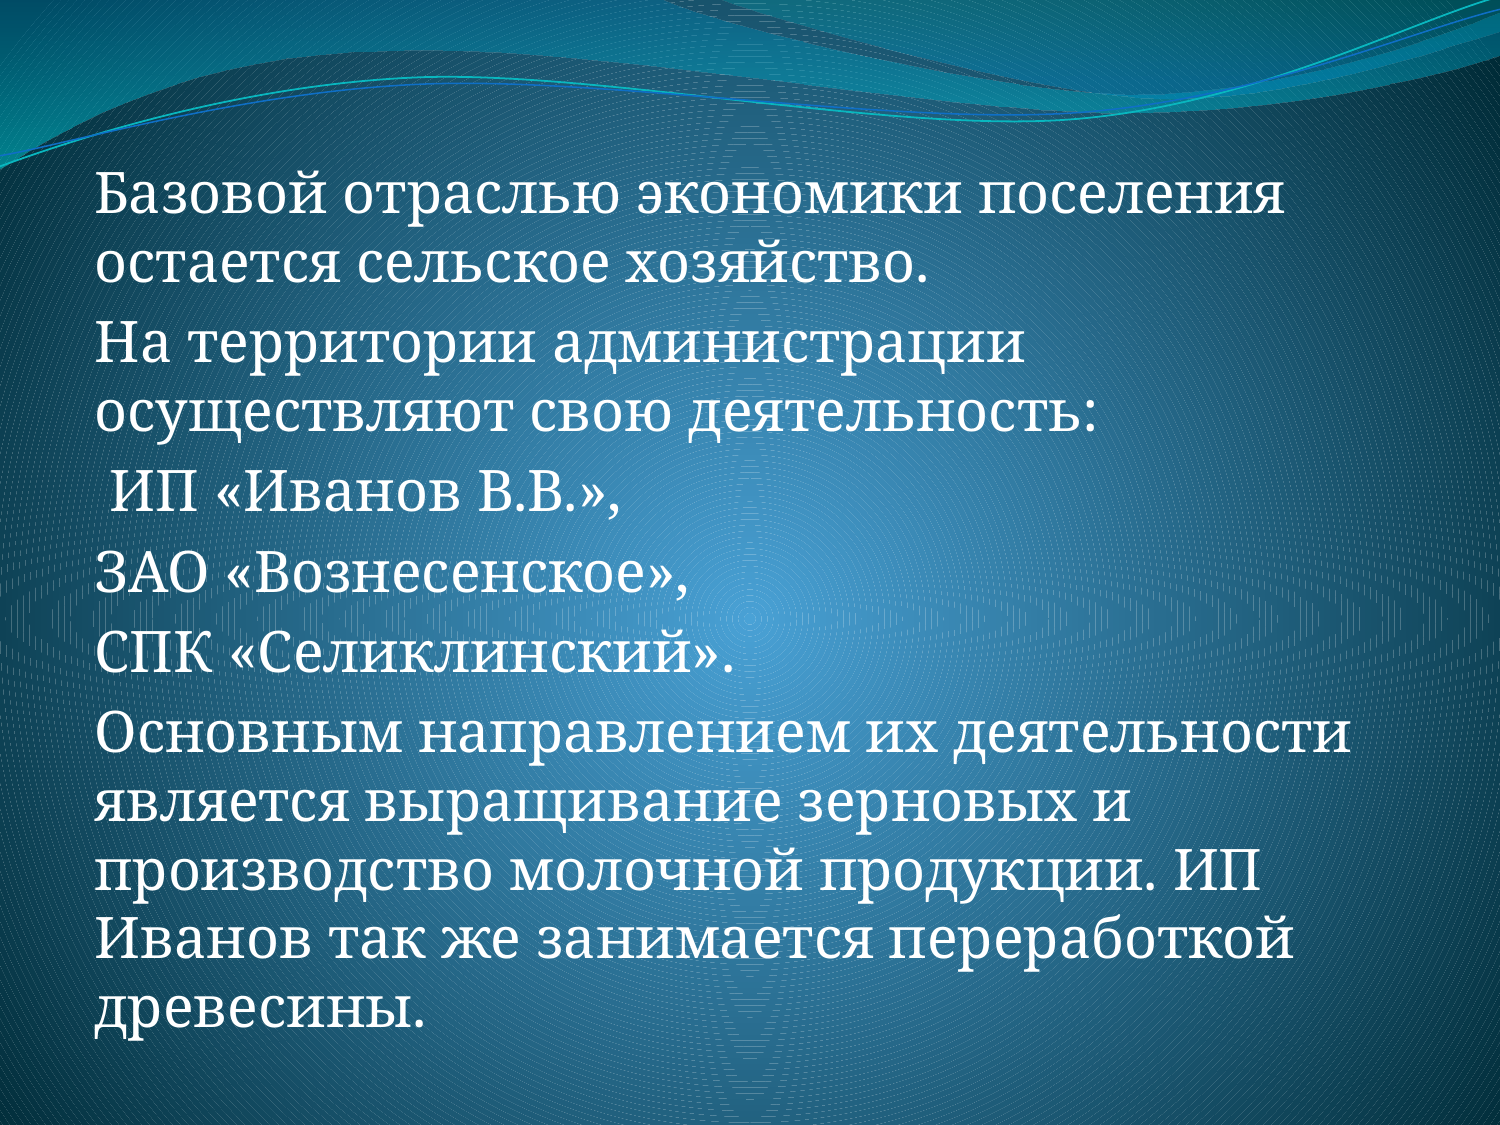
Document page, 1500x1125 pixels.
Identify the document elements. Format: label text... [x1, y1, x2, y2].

list Базовой отраслью экономики поселения остается сельское хозяйство. На территории администрации осуществляют свою деятельность: ИП «Иванов В.В.», ЗАО «Вознесенское», СПК «Селиклинский». Основным направлением их деятельности является выращивание зерновых и производство молочной продукции. ИП Иванов так же занимается переработкой древесины. [86, 149, 1400, 1047]
